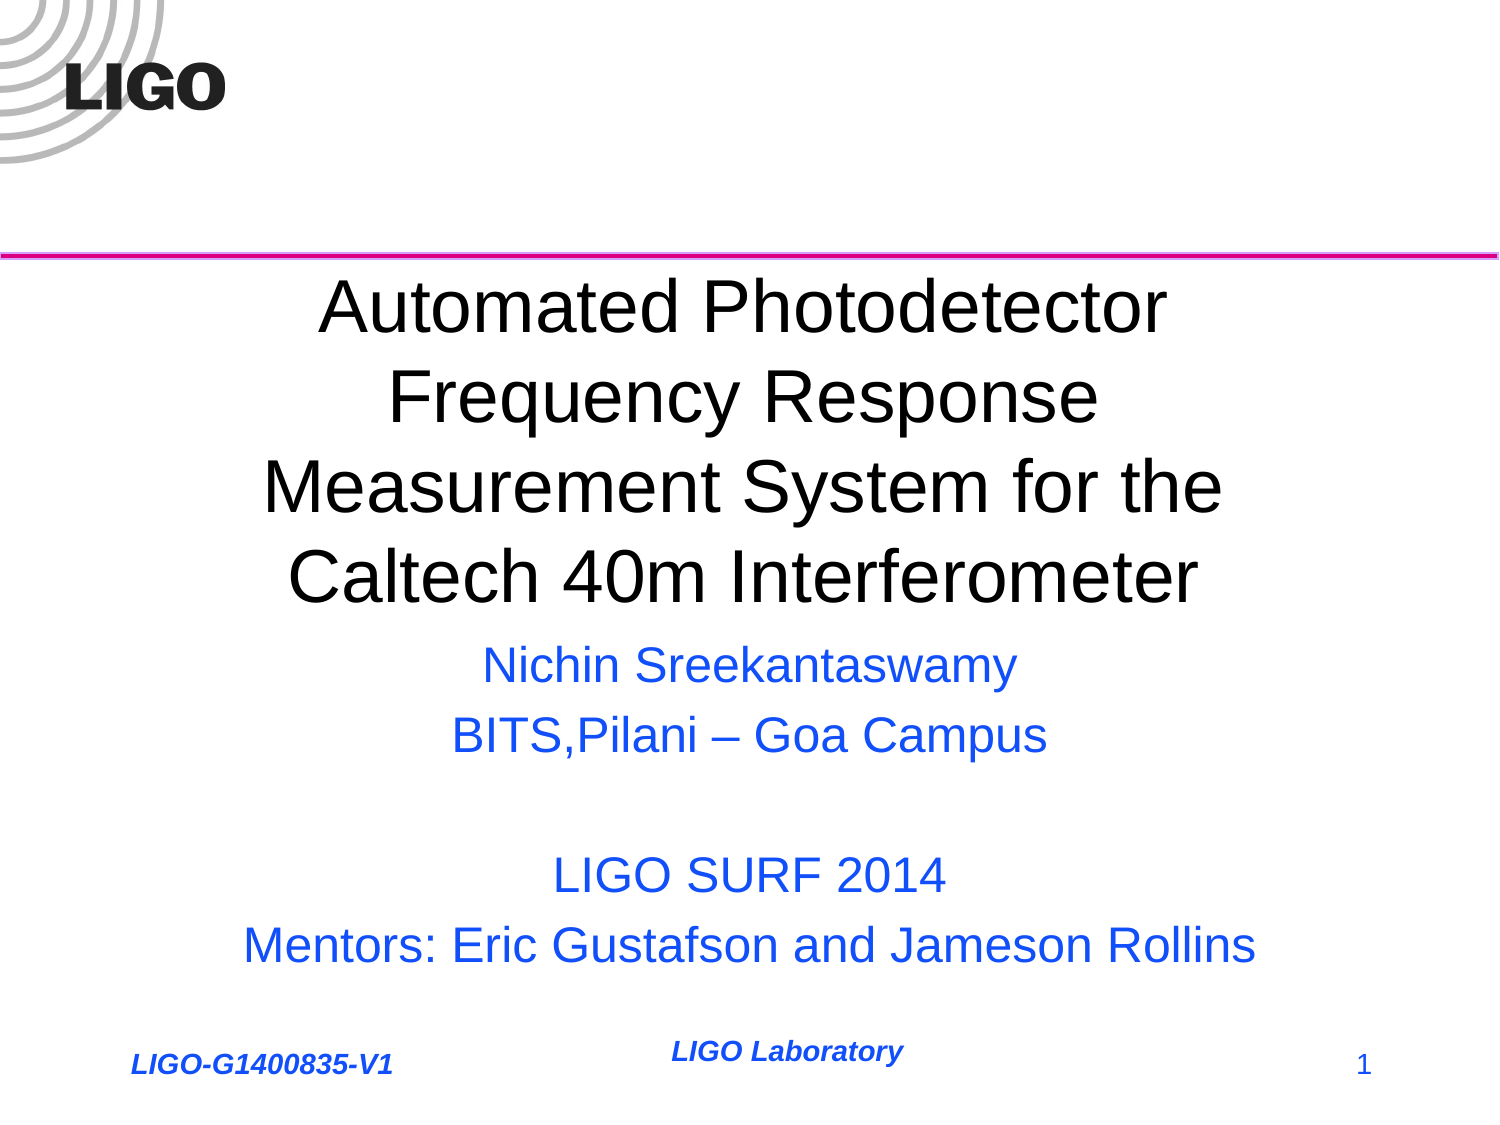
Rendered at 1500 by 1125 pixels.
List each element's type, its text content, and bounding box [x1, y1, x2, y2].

picture [0, 0, 225, 164]
text_box LIGO Laboratory [549, 1012, 1025, 1088]
title Automated Photodetector Frequency Response Measurement System for the Caltech 40m Interferometer [150, 275, 1338, 624]
list Nichin Sreekantaswamy BITS,Pilani – Goa Campus LIGO SURF 2014 Mentors: Eric Gustafson and Jameson Rollins [112, 624, 1388, 1000]
footer LIGO-G1400835-V1 [24, 1025, 500, 1100]
slide_number 1 [1074, 1025, 1388, 1100]
